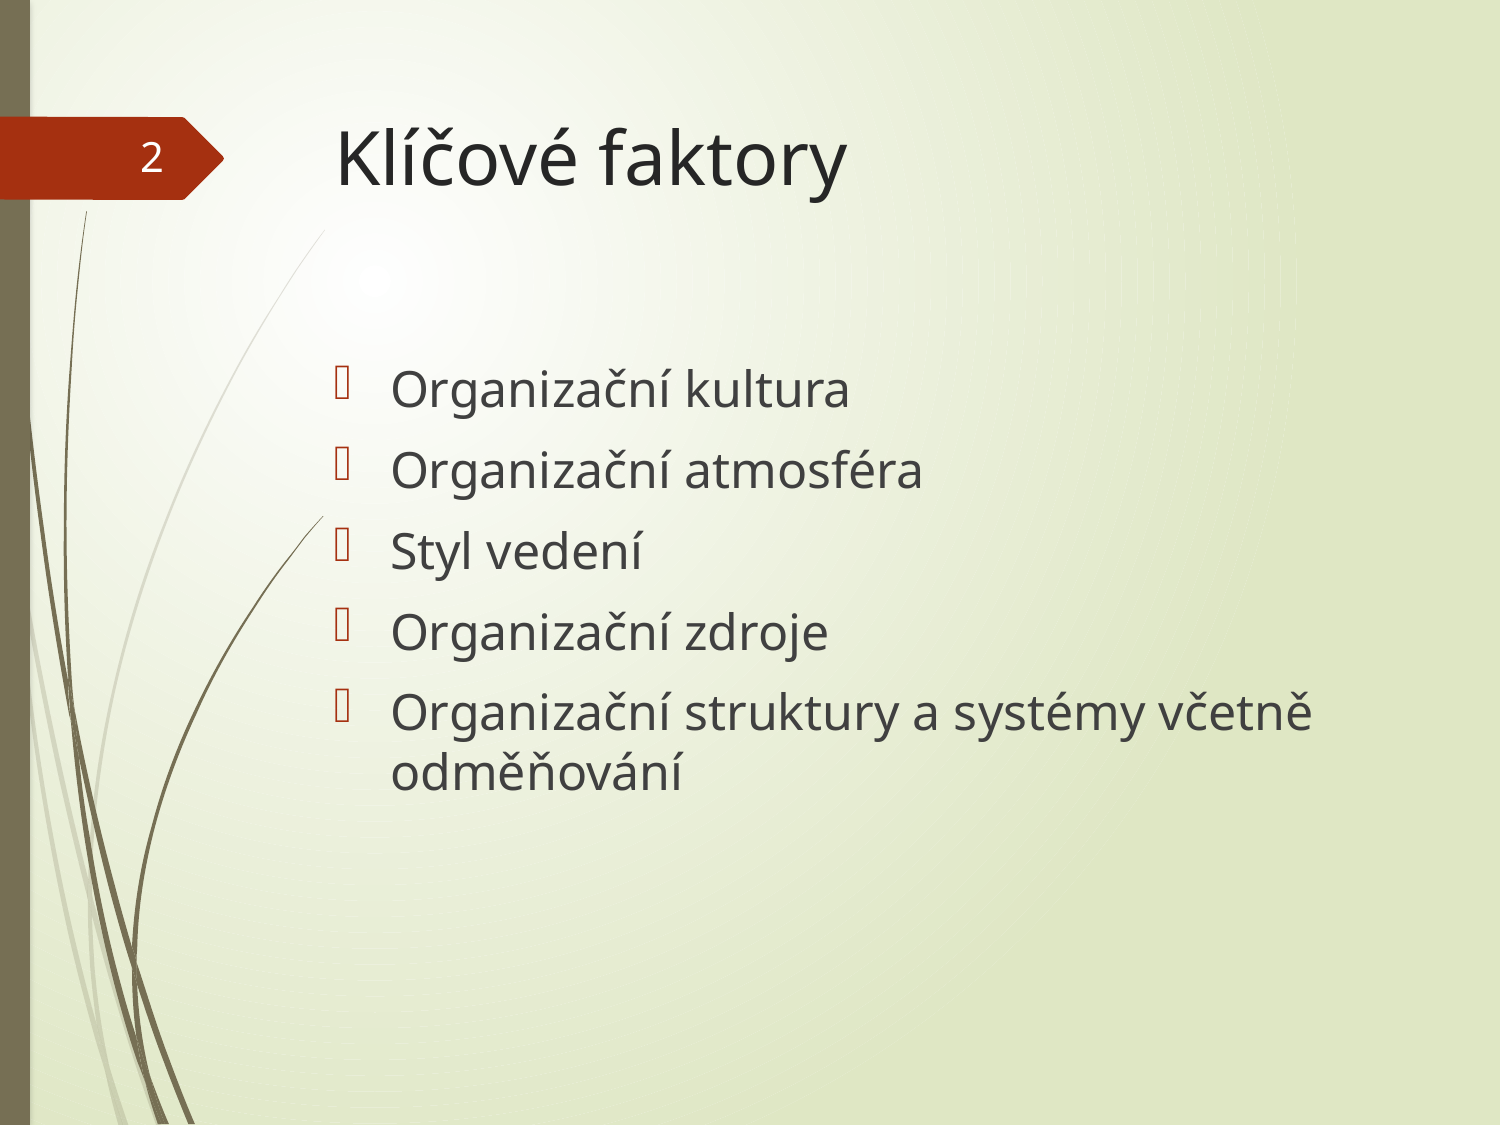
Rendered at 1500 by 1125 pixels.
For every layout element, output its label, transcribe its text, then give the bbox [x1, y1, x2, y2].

slide_number 2 [83, 129, 180, 190]
list Organizační kultura Organizační atmosféra Styl vedení Organizační zdroje Organizační struktury a systémy včetně odměňování [318, 350, 1400, 970]
title Klíčové faktory [319, 102, 1400, 313]
